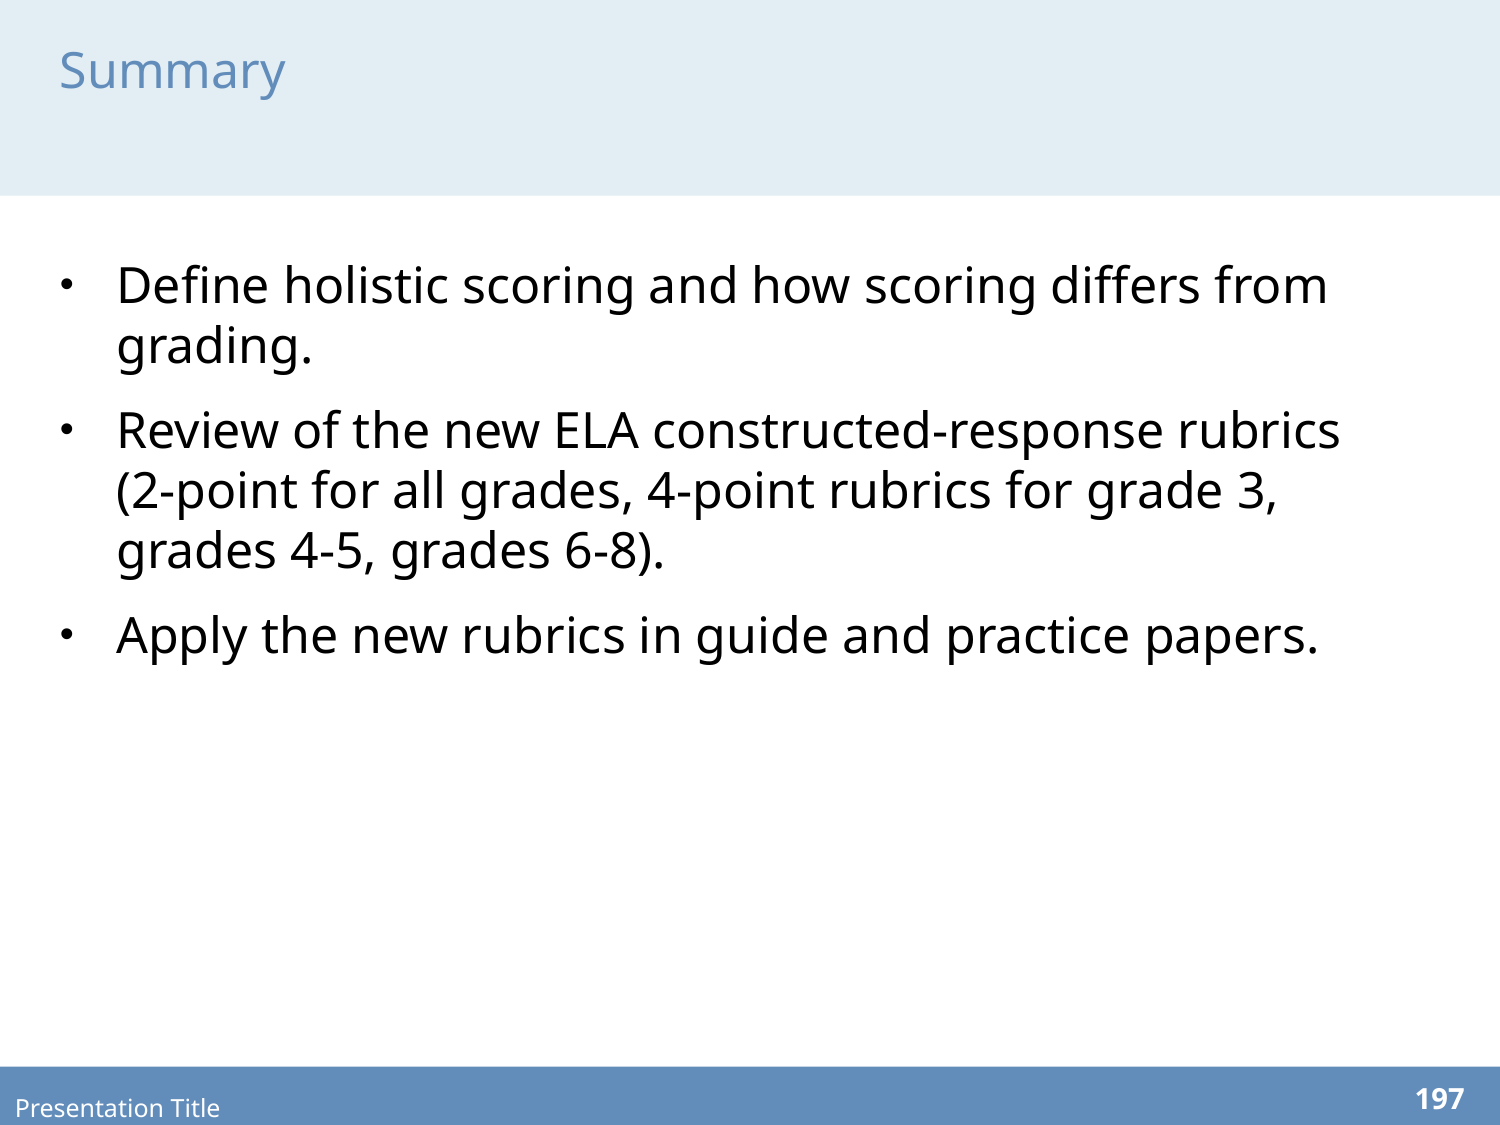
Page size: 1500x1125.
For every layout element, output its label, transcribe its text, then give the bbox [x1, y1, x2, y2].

footer Presentation Title [0, 1085, 818, 1115]
title Summary [59, 38, 1411, 187]
list Define holistic scoring and how scoring differs from grading. Review of the new ELA constructed-response rubrics (2-point for all grades, 4-point rubrics for grade 3, grades 4-5, grades 6-8). Apply the new rubrics in guide and practice papers. [59, 253, 1411, 997]
slide_number 197 [1414, 1079, 1500, 1125]
